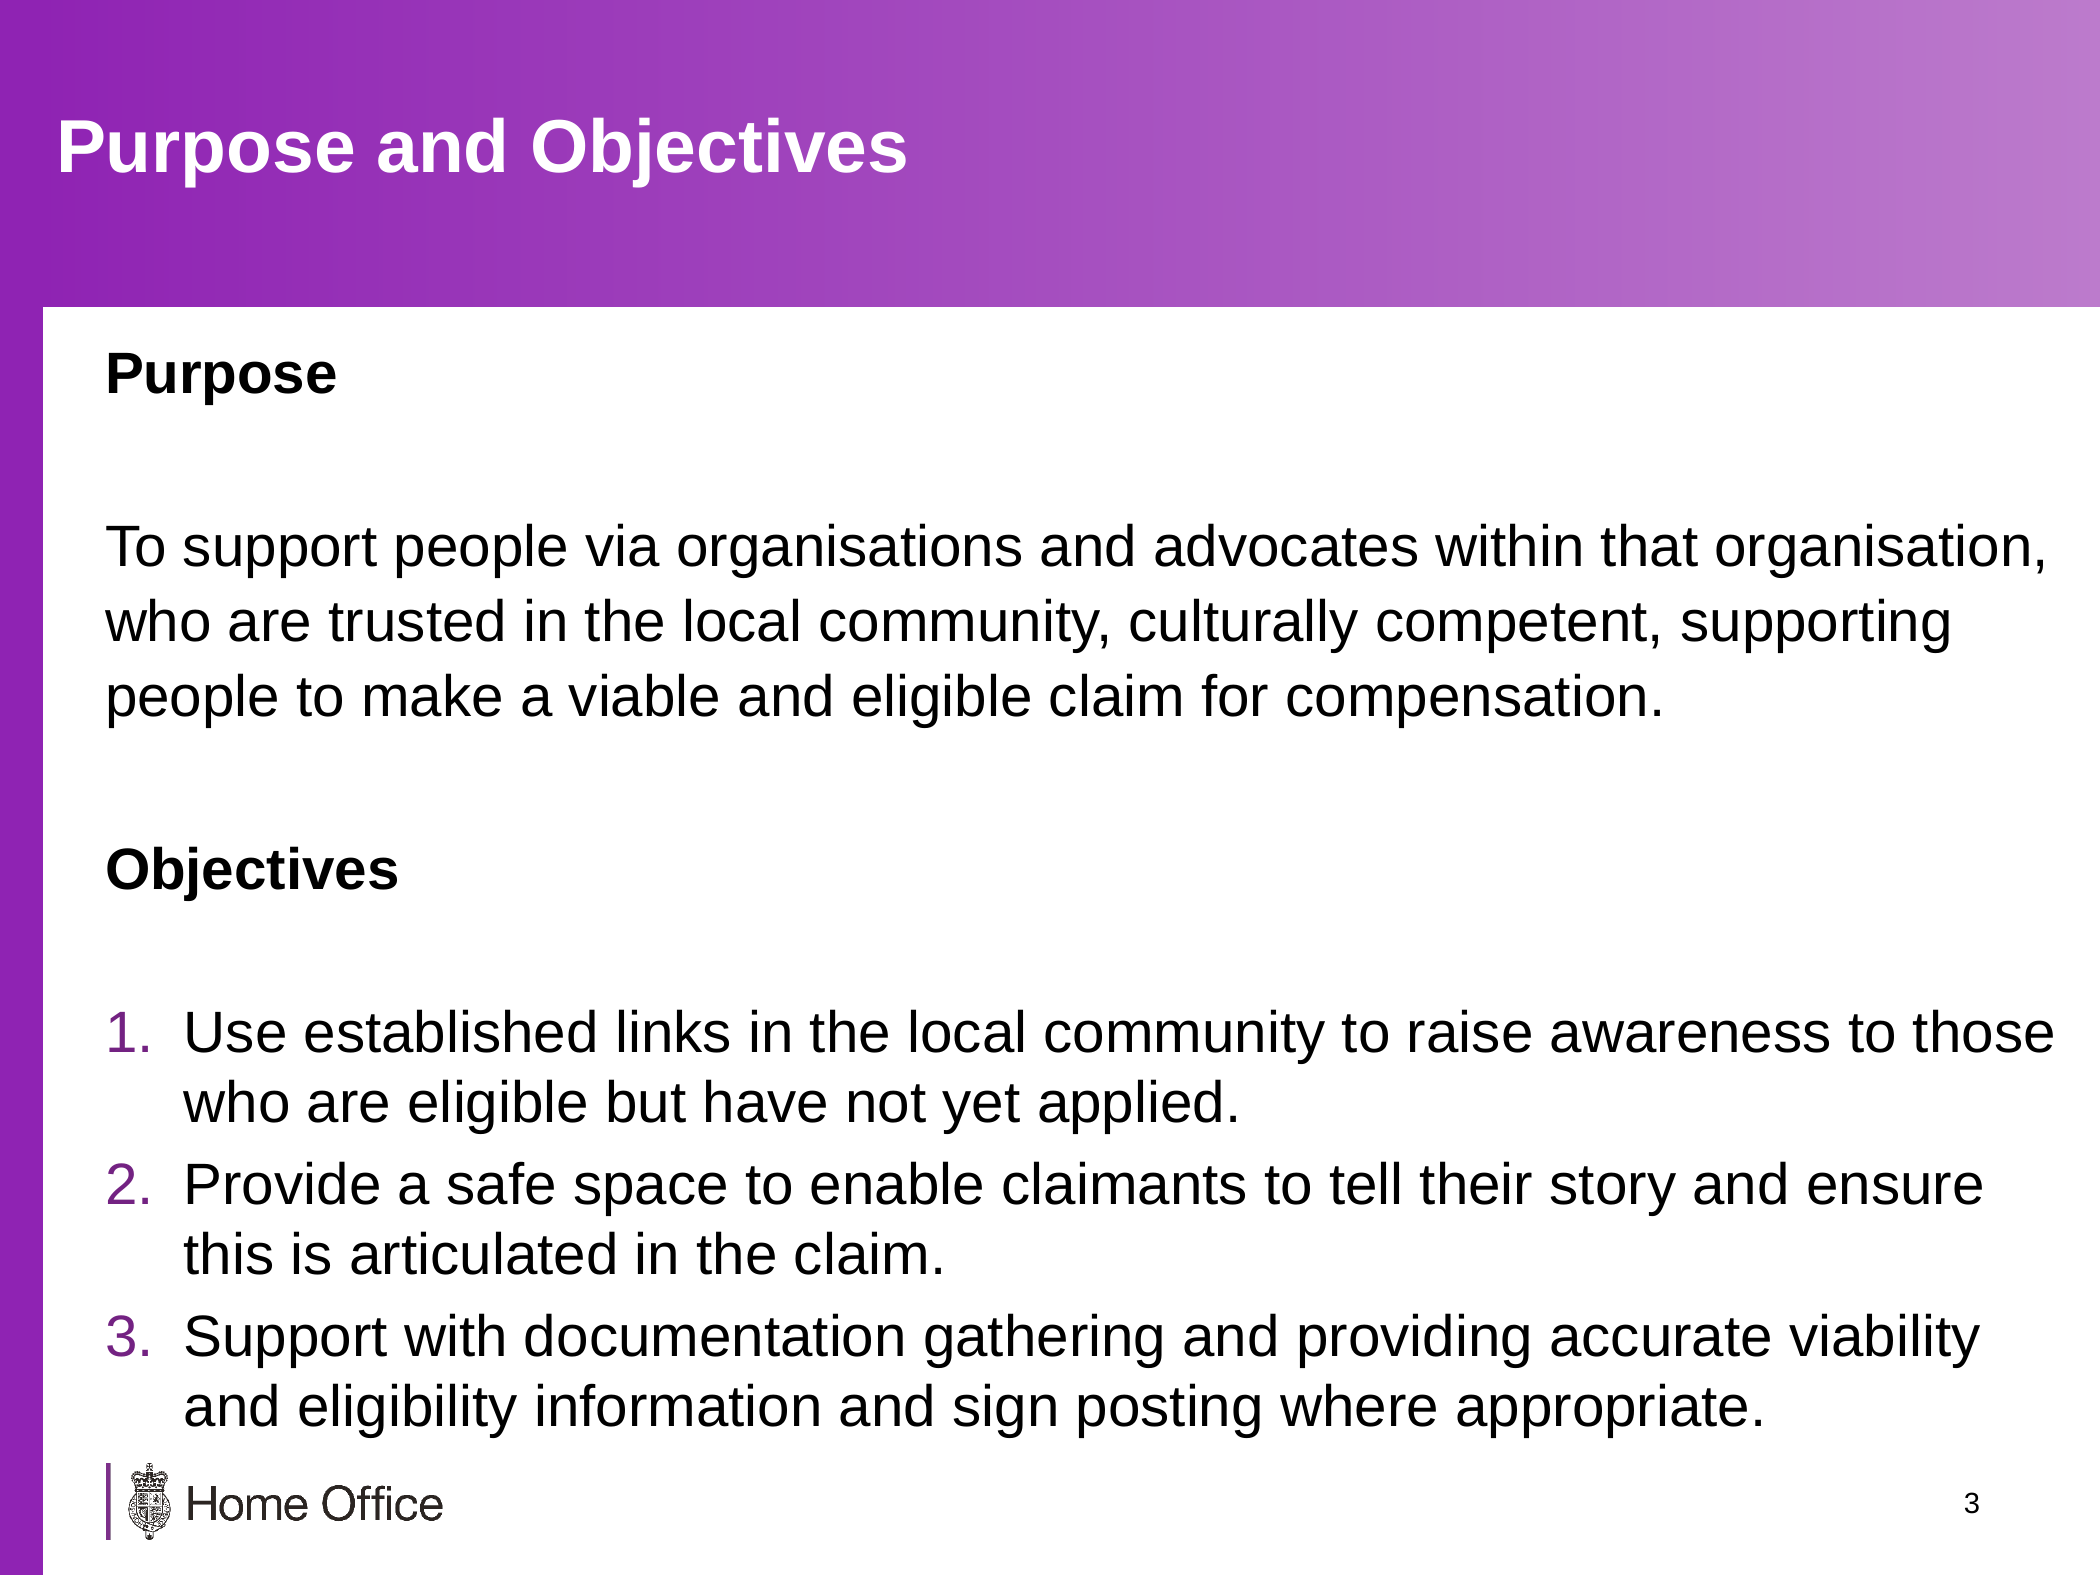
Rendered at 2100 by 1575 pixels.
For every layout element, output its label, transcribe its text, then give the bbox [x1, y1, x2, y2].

list Purpose To support people via organisations and advocates within that organisation, who are trusted in the local community, culturally competent, supporting people to make a viable and eligible claim for compensation. Objectives Use established links in the local community to raise awareness to those who are eligible but have not yet applied. Provide a safe space to enable claimants to tell their story and ensure this is articulated in the claim. Support with documentation gathering and providing accurate viability and eligibility information and sign posting where appropriate. [105, 330, 2071, 1460]
slide_number 2 [1505, 1460, 1995, 1544]
title Purpose and Objectives [41, 0, 2100, 307]
picture [106, 1462, 443, 1540]
